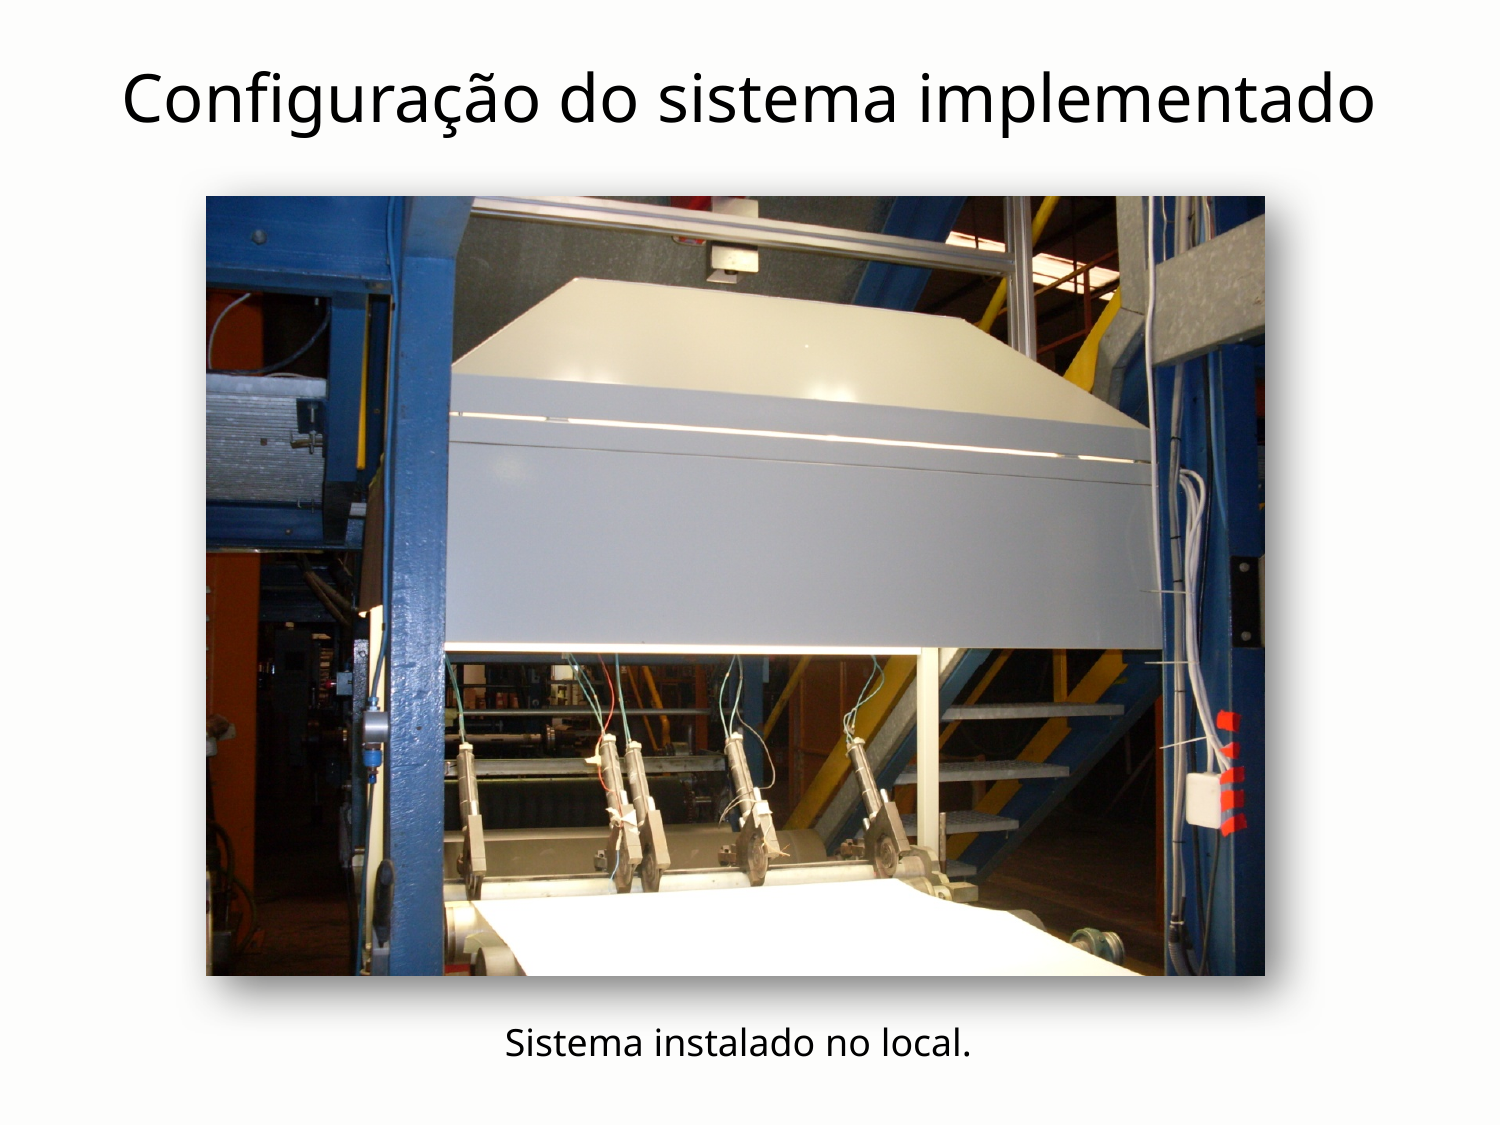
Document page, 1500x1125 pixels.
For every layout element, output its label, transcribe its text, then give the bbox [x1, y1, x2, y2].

title Configuração do sistema implementado [100, 31, 1400, 161]
picture [206, 195, 1265, 976]
text_box Sistema instalado no local. [490, 1011, 1034, 1072]
